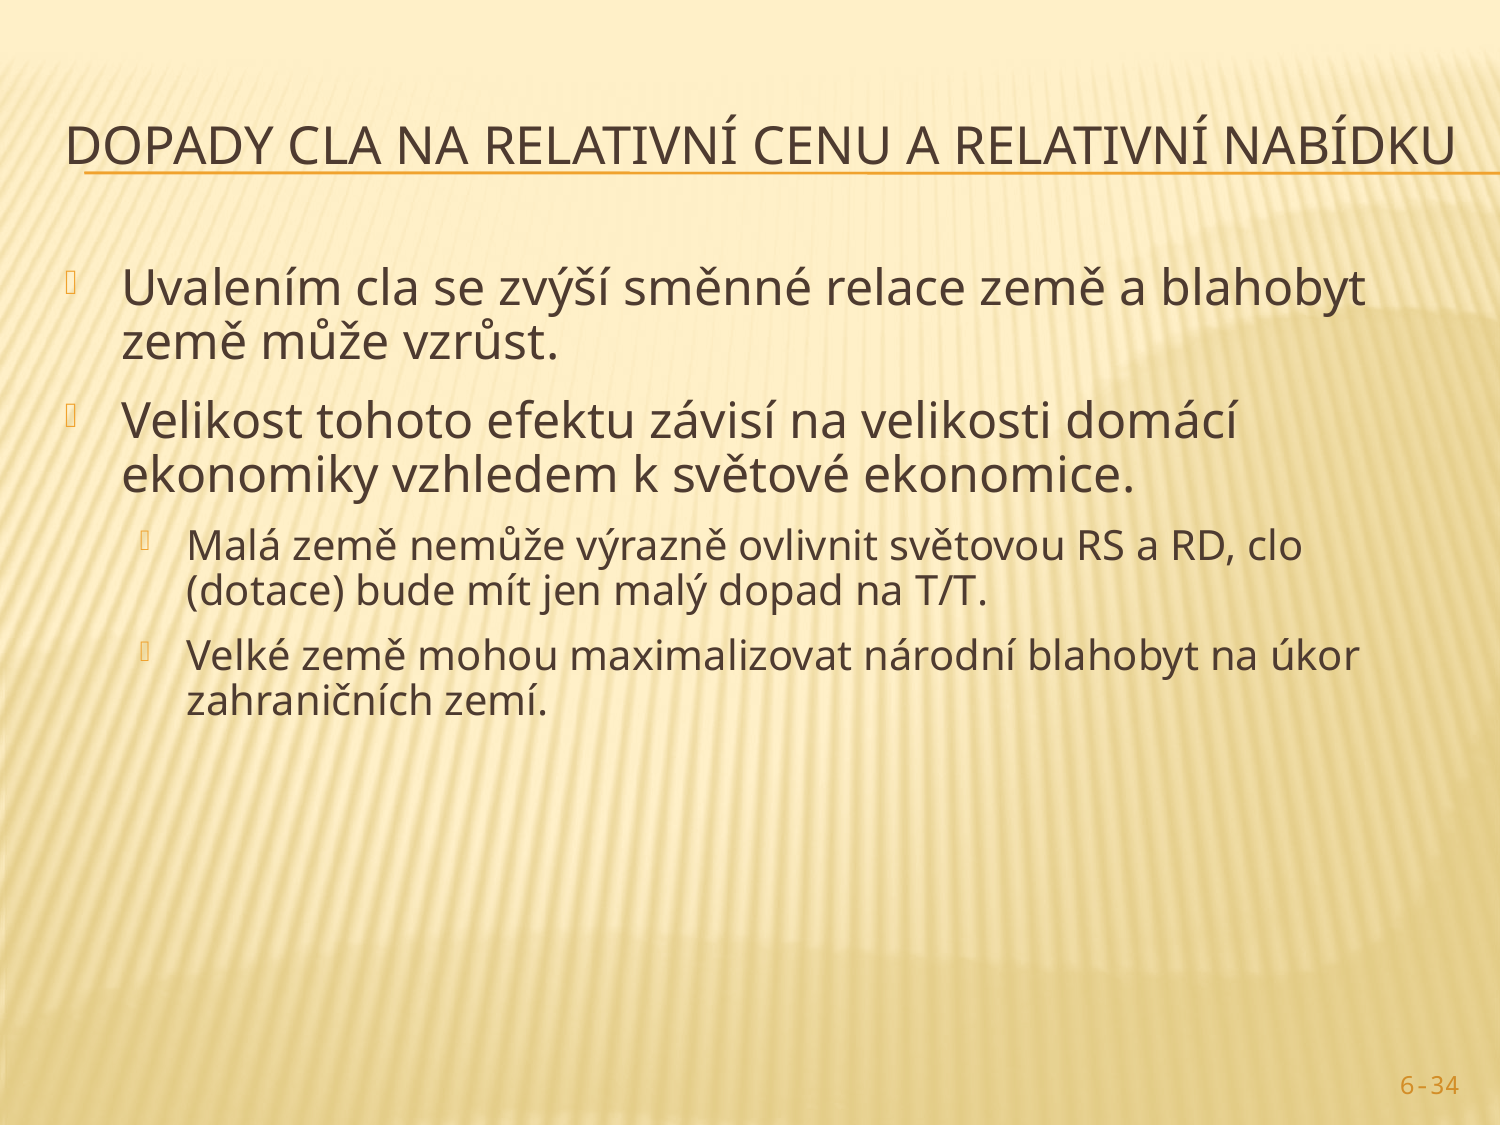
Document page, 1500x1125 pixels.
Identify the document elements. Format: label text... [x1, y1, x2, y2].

slide_number 6-34 [1350, 1061, 1475, 1103]
title Dopady cla na relativní cenu a relativní nabídku [50, 75, 1475, 213]
list Uvalením cla se zvýší směnné relace země a blahobyt země může vzrůst. Velikost tohoto efektu závisí na velikosti domácí ekonomiky vzhledem k světové ekonomice. Malá země nemůže výrazně ovlivnit světovou RS a RD, clo (dotace) bude mít jen malý dopad na T/T. Velké země mohou maximalizovat národní blahobyt na úkor zahraničních zemí. [50, 254, 1475, 998]
